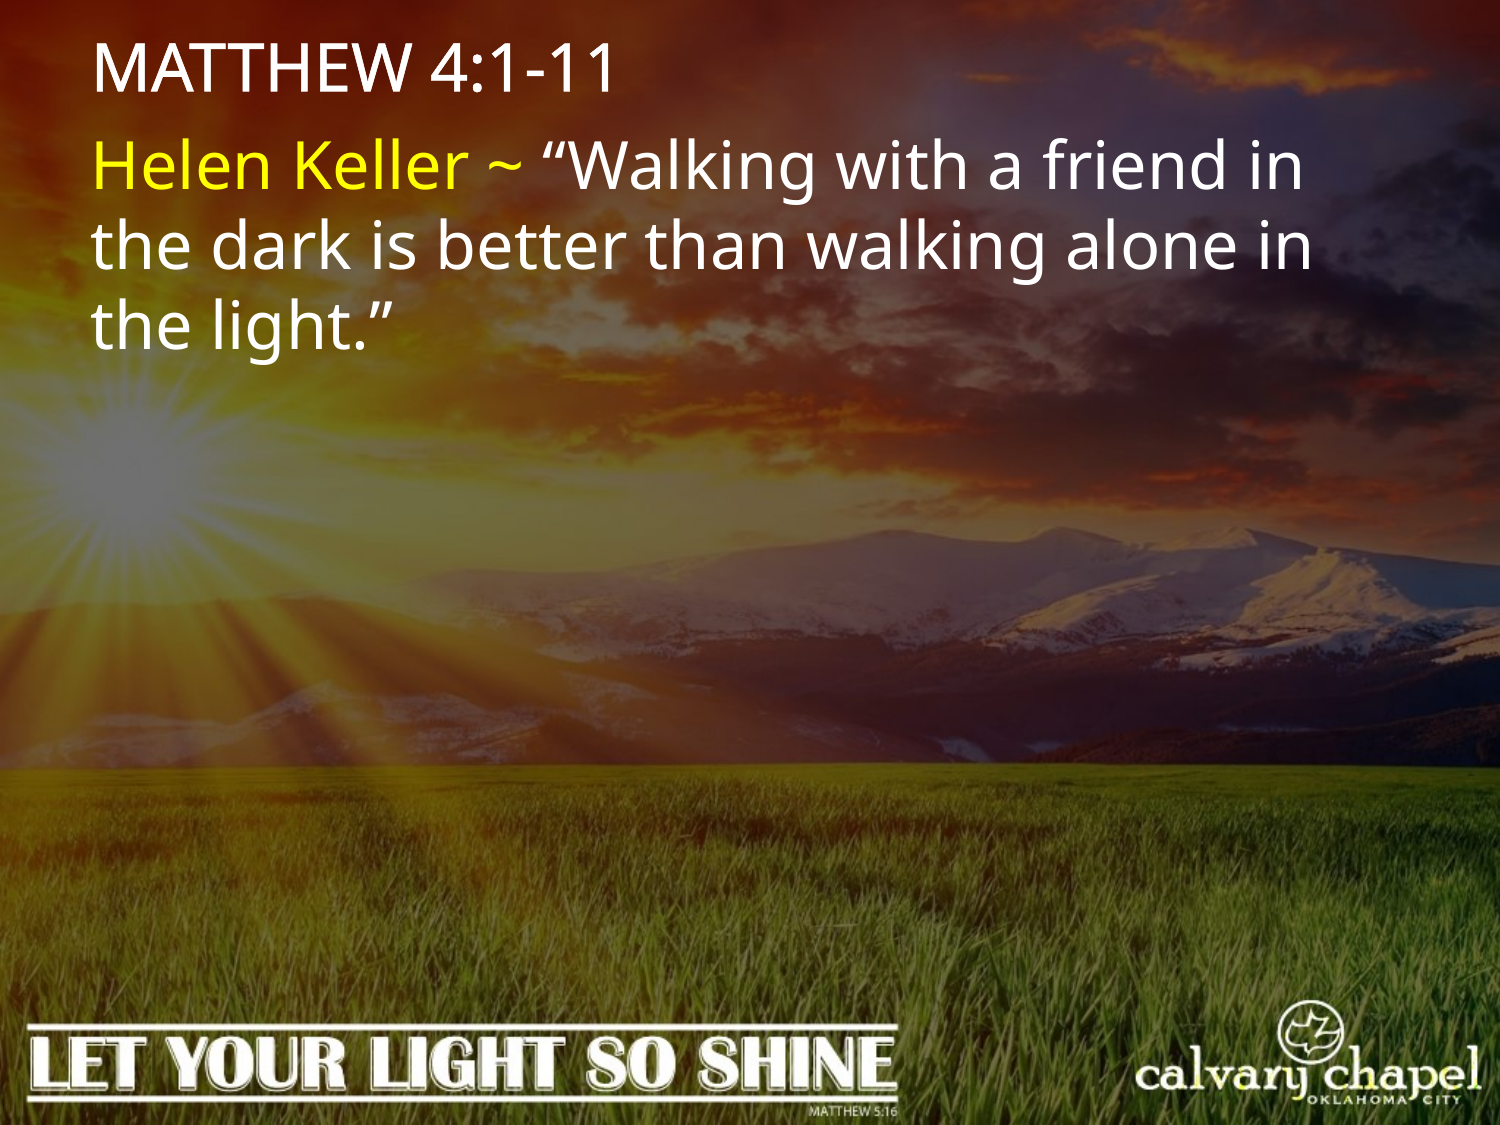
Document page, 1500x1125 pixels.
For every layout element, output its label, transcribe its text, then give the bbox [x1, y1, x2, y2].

picture [0, 0, 1500, 1125]
text_box Helen Keller ~ “Walking with a friend in the dark is better than walking alone in the light.” [75, 115, 1421, 370]
text_box MATTHEW 4:1-11 [75, 17, 1354, 112]
